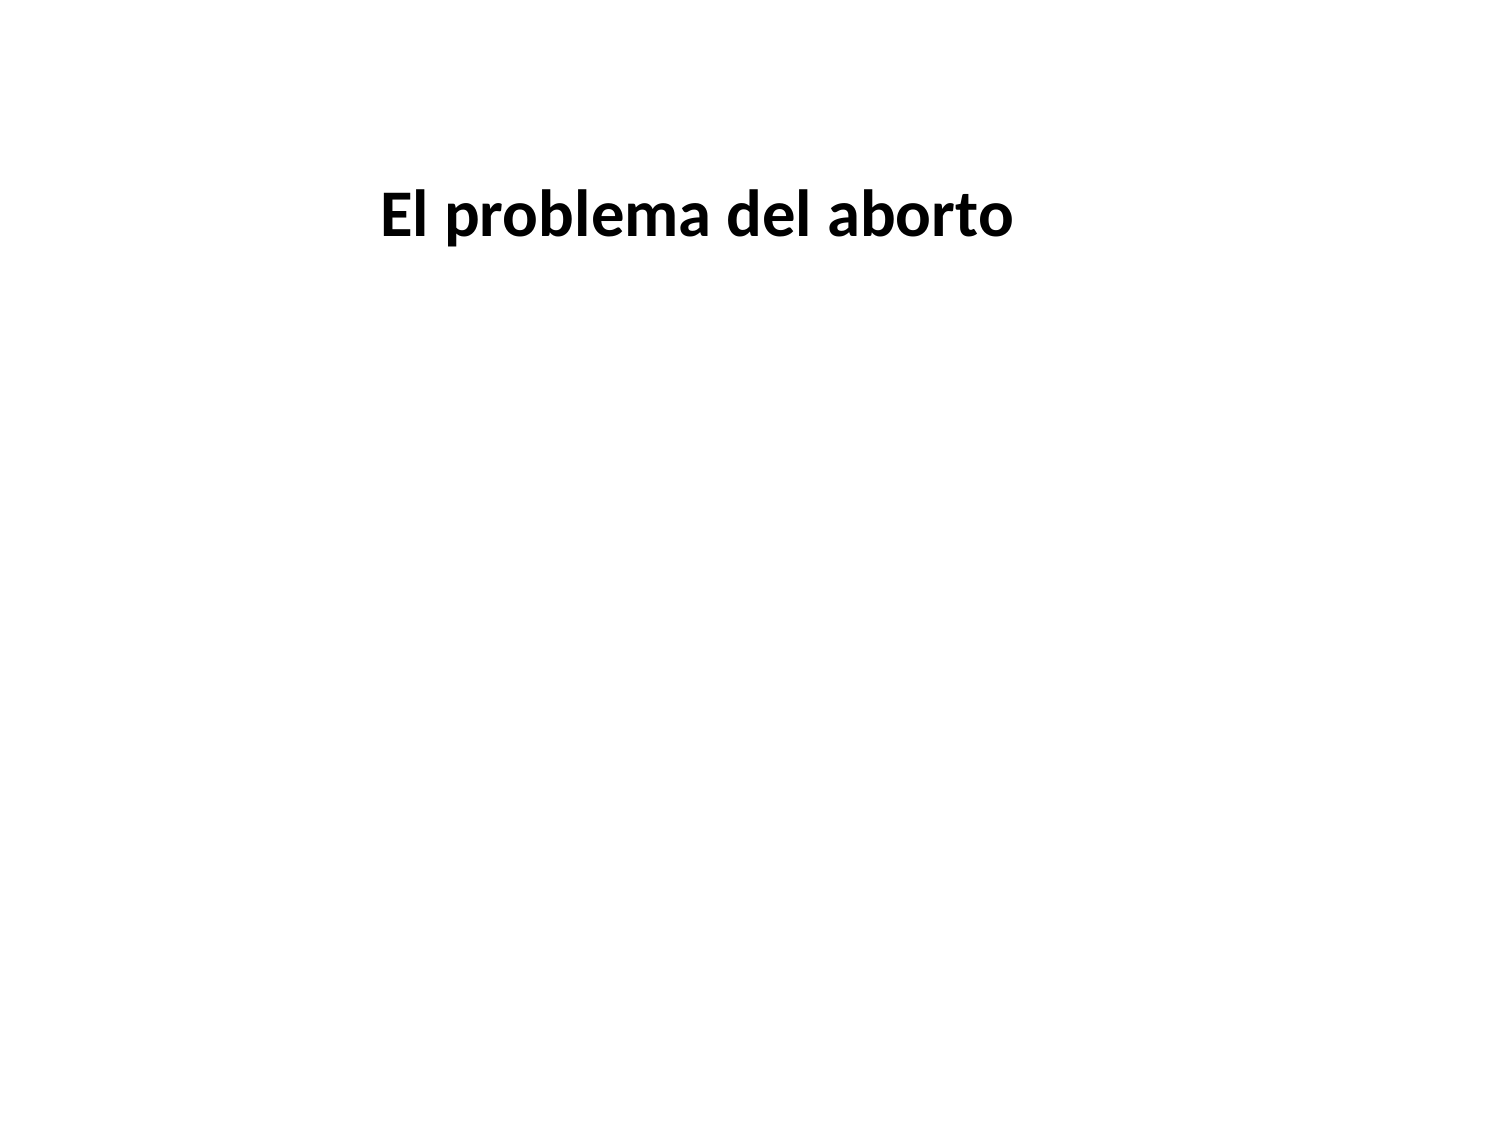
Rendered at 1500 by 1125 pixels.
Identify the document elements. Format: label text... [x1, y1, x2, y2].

text_box El problema del aborto [365, 162, 1030, 258]
